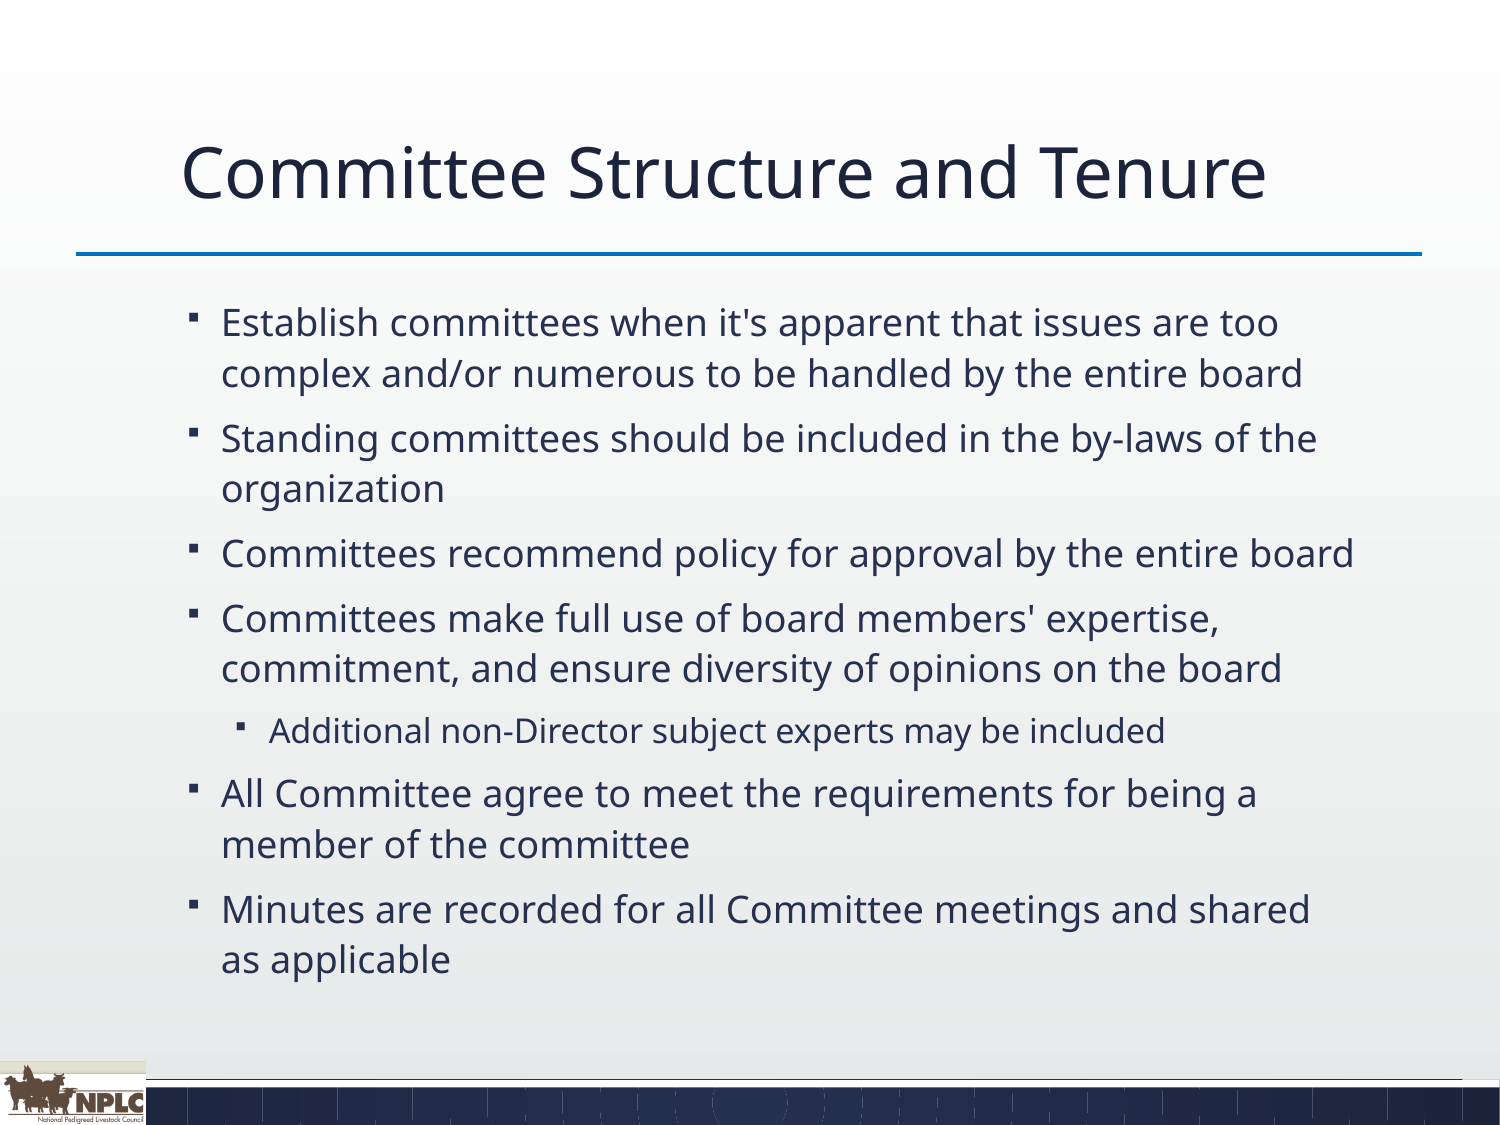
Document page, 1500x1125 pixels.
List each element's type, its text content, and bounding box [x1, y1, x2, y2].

list Establish committees when it's apparent that issues are too complex and/or numerous to be handled by the entire board Standing committees should be included in the by-laws of the organization Committees recommend policy for approval by the entire board Committees make full use of board members' expertise, commitment, and ensure diversity of opinions on the board Additional non-Director subject experts may be included All Committee agree to meet the requirements for being a member of the committee Minutes are recorded for all Committee meetings and shared as applicable [165, 286, 1374, 1048]
picture [0, 1061, 146, 1125]
title Committee Structure and Tenure [165, 76, 1335, 222]
